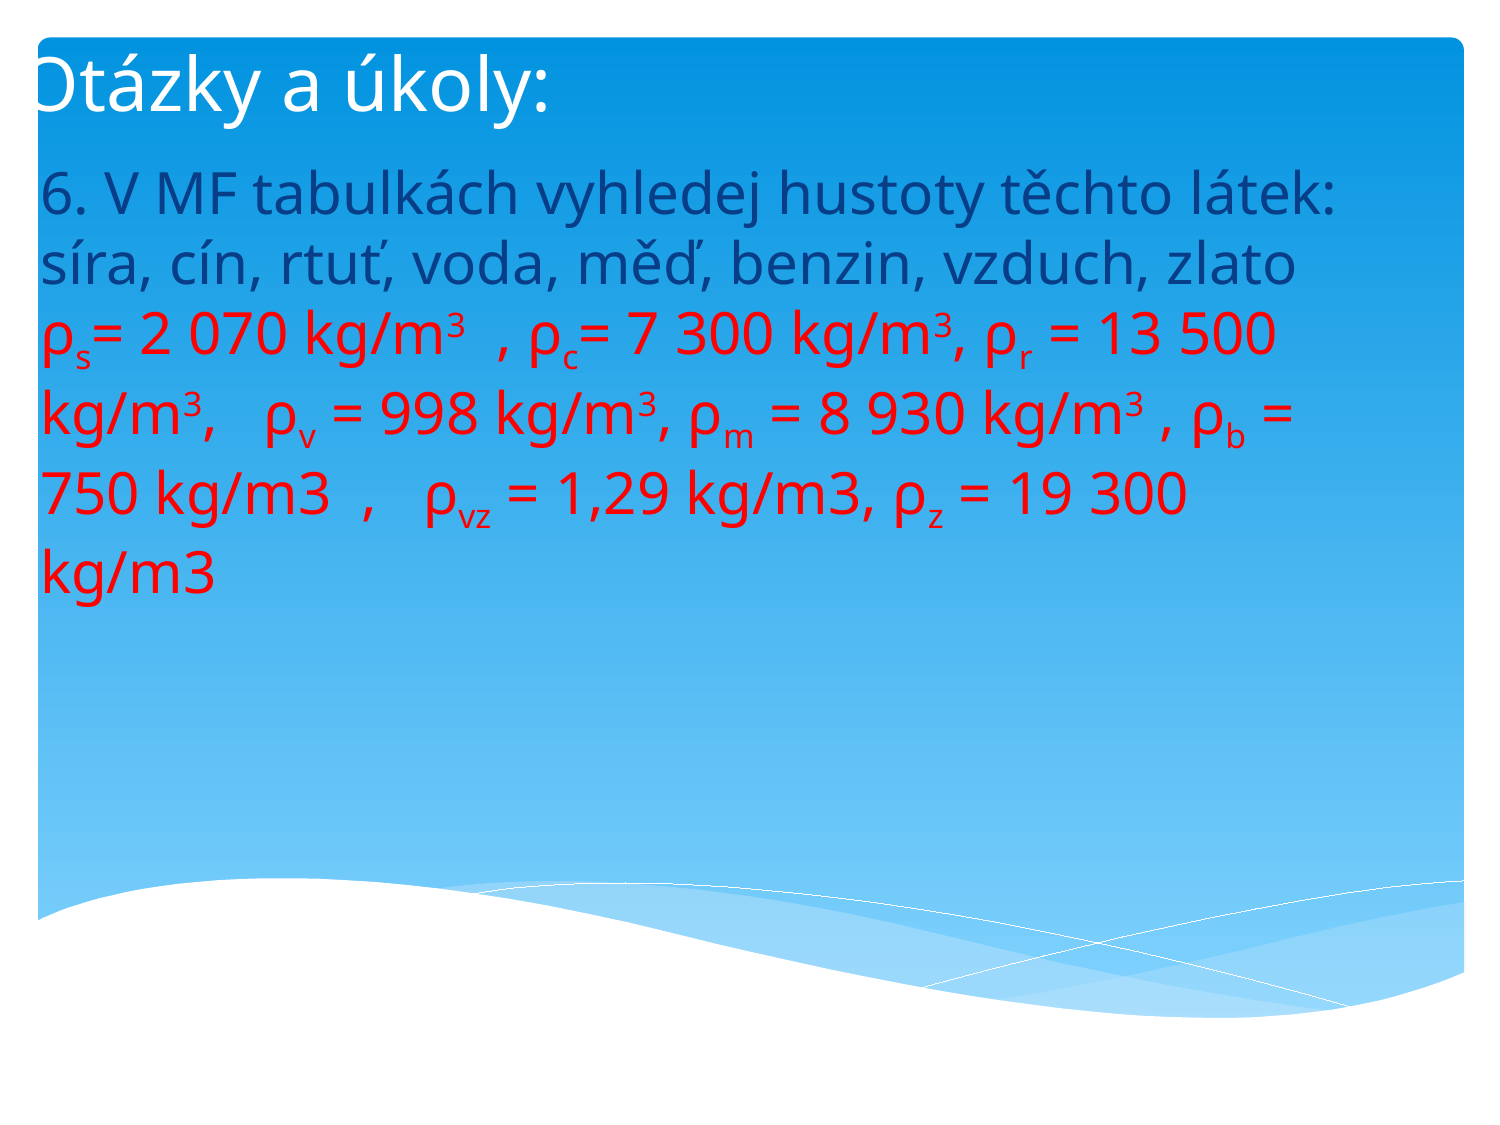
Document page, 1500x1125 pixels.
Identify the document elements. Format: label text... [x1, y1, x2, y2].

text_box 6. V MF tabulkách vyhledej hustoty těchto látek: síra, cín, rtuť, voda, měď, benzin, vzduch, zlato ρs= 2 070 kg/m3 , ρc= 7 300 kg/m3, ρr = 13 500 kg/m3, ρv = 998 kg/m3, ρm = 8 930 kg/m3 , ρb = 750 kg/m3 , ρvz = 1,29 kg/m3, ρz = 19 300 kg/m3 [25, 149, 1365, 683]
text_box Otázky a úkoly: [6, 29, 567, 135]
